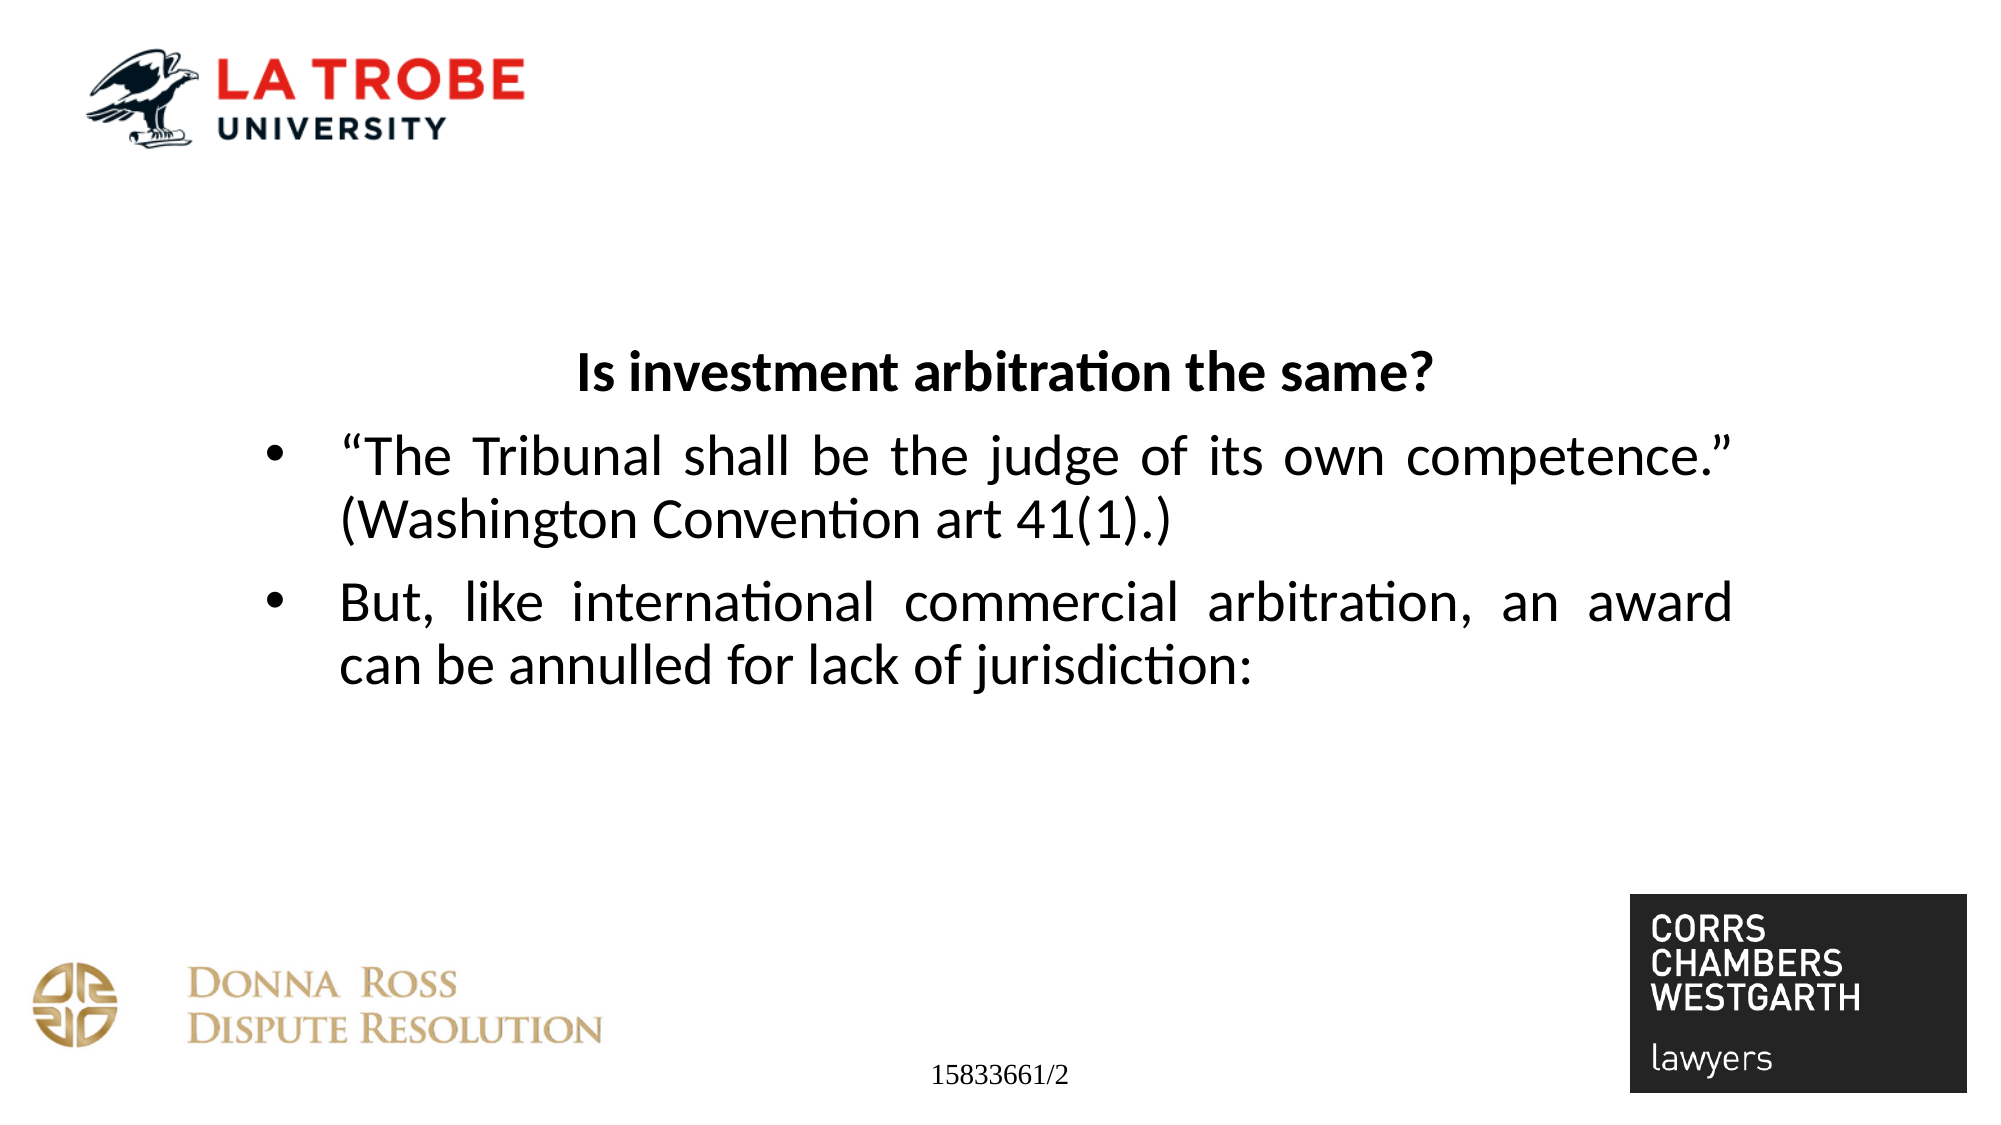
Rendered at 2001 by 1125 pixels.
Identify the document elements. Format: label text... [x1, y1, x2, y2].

picture [23, 939, 611, 1069]
subtitle Is investment arbitration the same? “The Tribunal shall be the judge of its own competence.” (Washington Convention art 41(1).) But, like international commercial arbitration, an award can be annulled for lack of jurisdiction: [249, 333, 1750, 1027]
footer 15833661/2 [662, 1042, 1338, 1103]
picture [23, 2, 598, 195]
picture [1630, 894, 1967, 1093]
